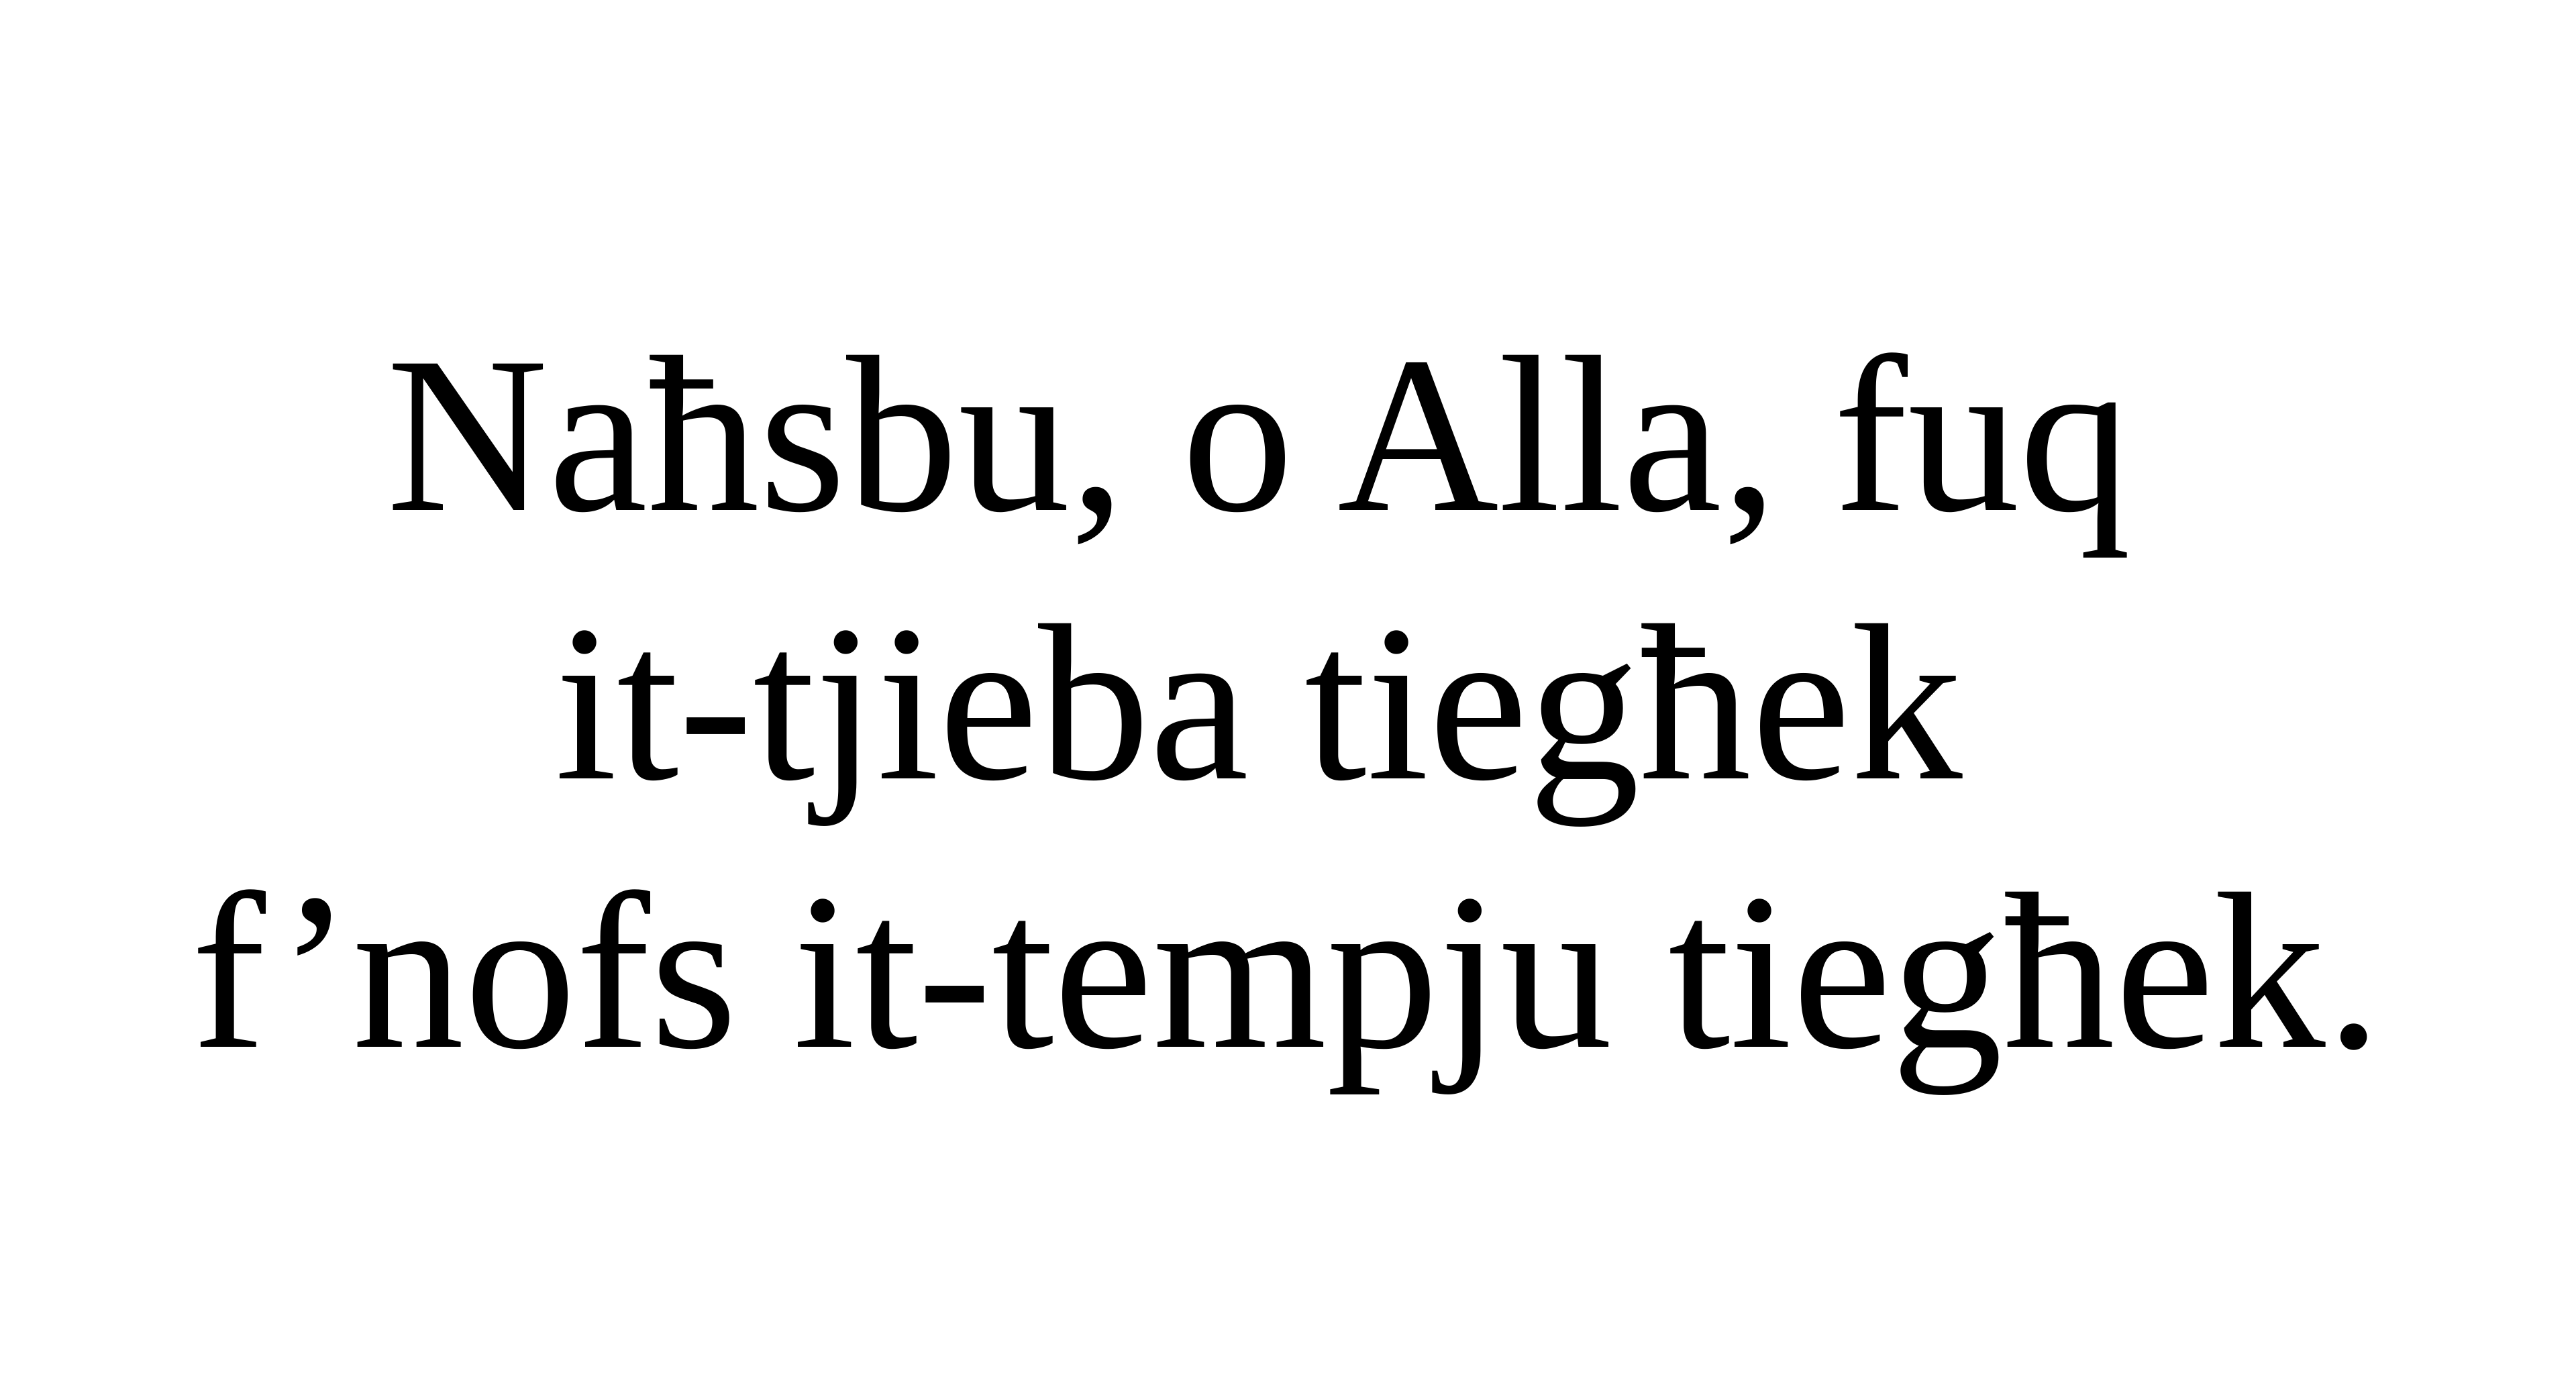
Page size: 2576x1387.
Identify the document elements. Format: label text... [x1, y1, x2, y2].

text_box Naħsbu, o Alla, fuq it-tjieba tiegħek f’nofs it-tempju tiegħek. [39, 282, 2536, 1097]
